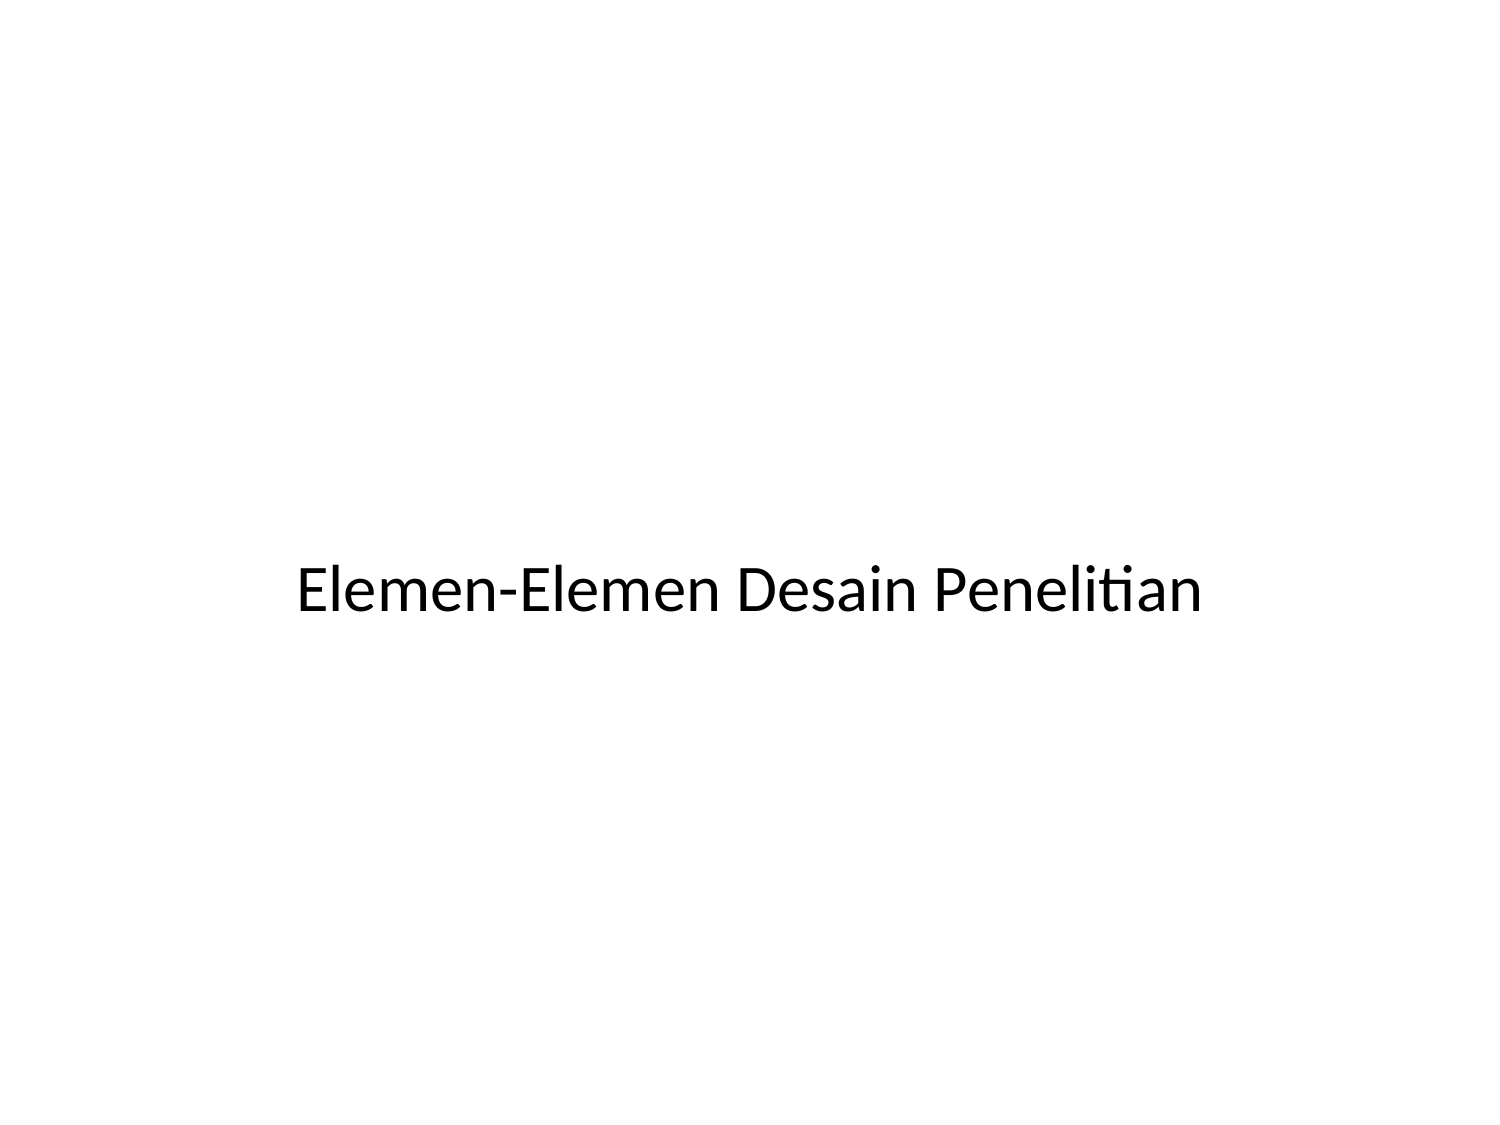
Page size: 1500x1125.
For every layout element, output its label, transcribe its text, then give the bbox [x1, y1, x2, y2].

list Elemen-Elemen Desain Penelitian [75, 537, 1425, 663]
